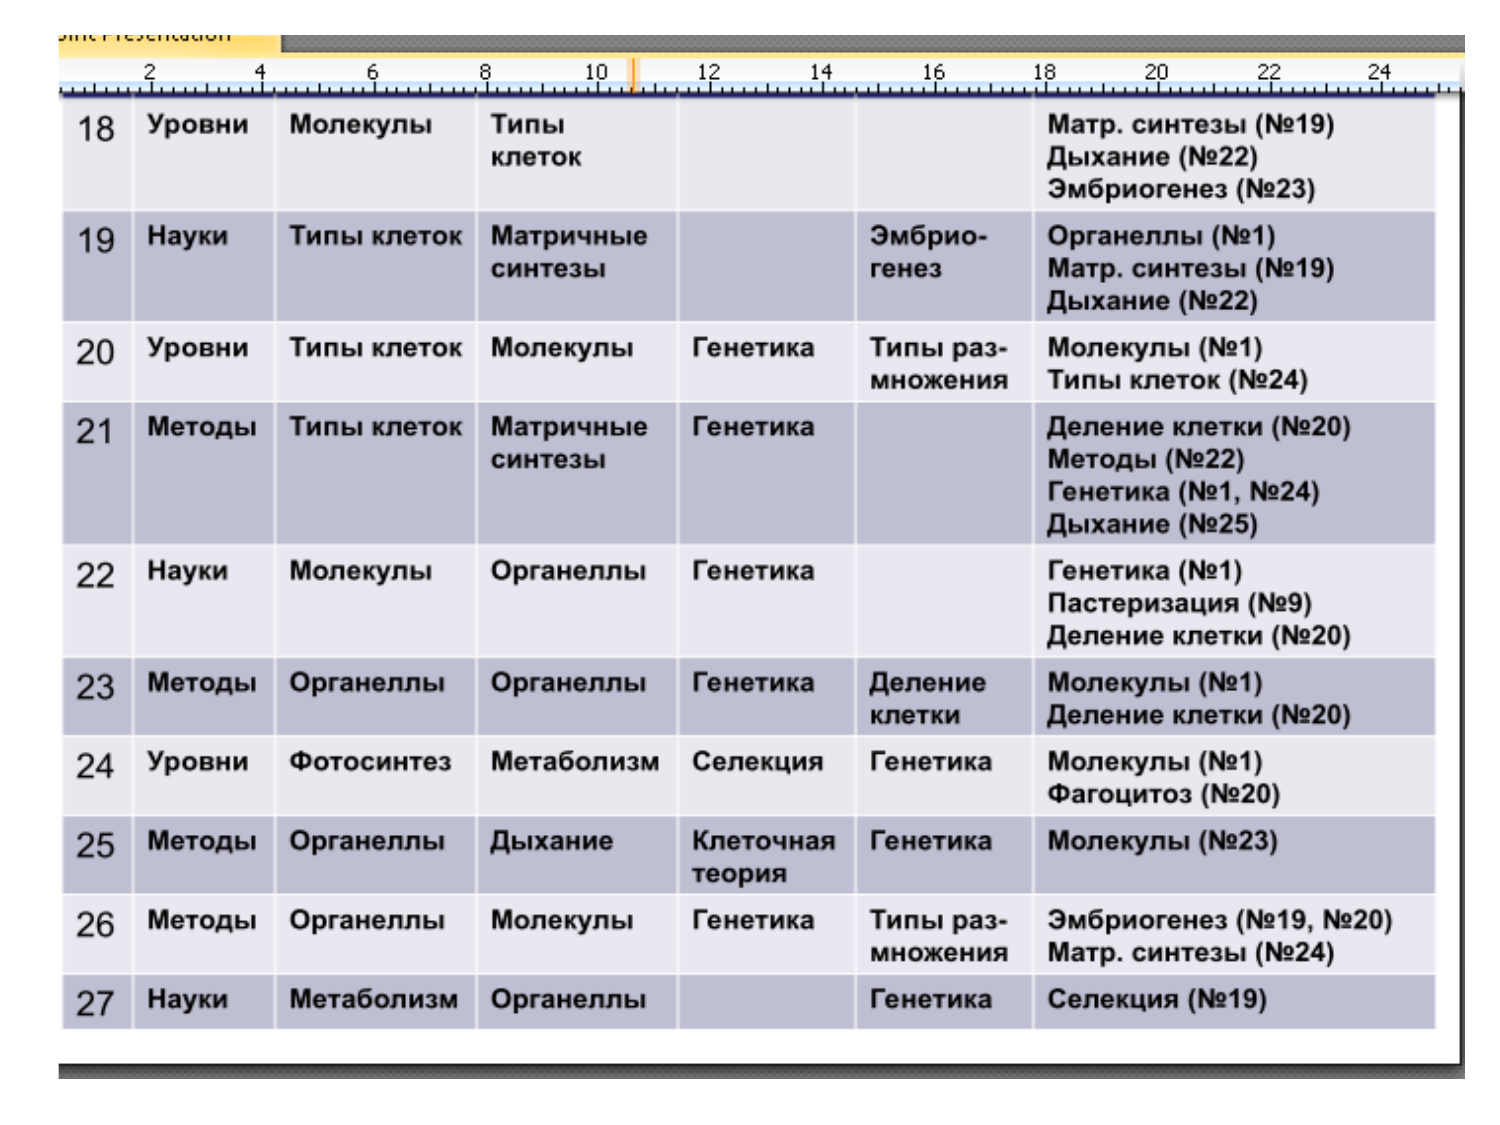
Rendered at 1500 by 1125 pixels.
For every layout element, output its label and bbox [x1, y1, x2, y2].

picture [58, 34, 1466, 1079]
